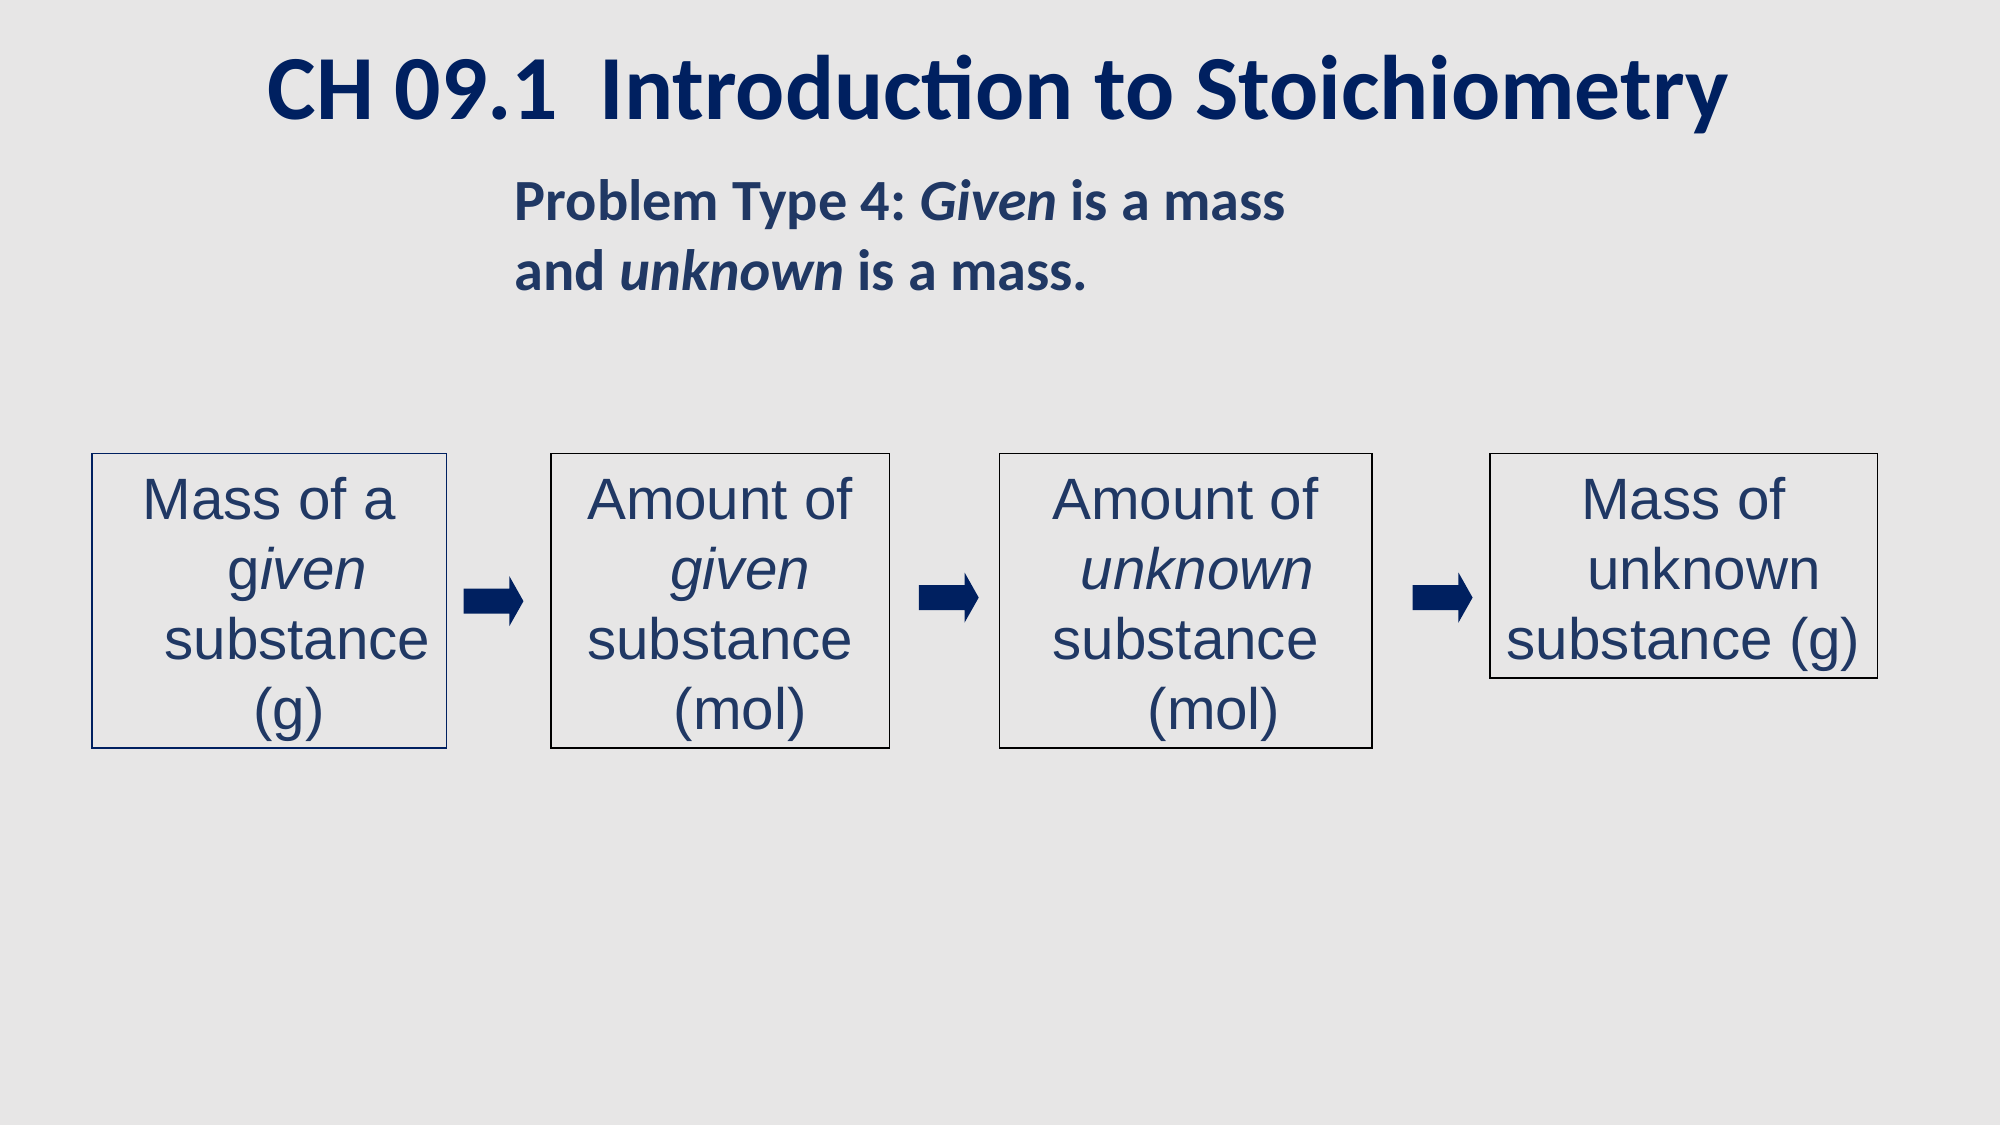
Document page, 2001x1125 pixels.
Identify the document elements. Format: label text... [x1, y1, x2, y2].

text_box Amount of unknown substance (mol) [999, 453, 1373, 749]
text_box [918, 572, 979, 623]
text_box Mass of a given substance (g) [92, 453, 447, 749]
text_box CH 09.1 Introduction to Stoichiometry [99, 20, 1900, 146]
text_box Amount of given substance (mol) [551, 453, 890, 749]
text_box [463, 576, 524, 627]
text_box Mass of unknown substance (g) [1490, 453, 1878, 679]
text_box Problem Type 4: Given is a mass and unknown is a mass. [500, 155, 1500, 310]
text_box [1412, 572, 1473, 623]
